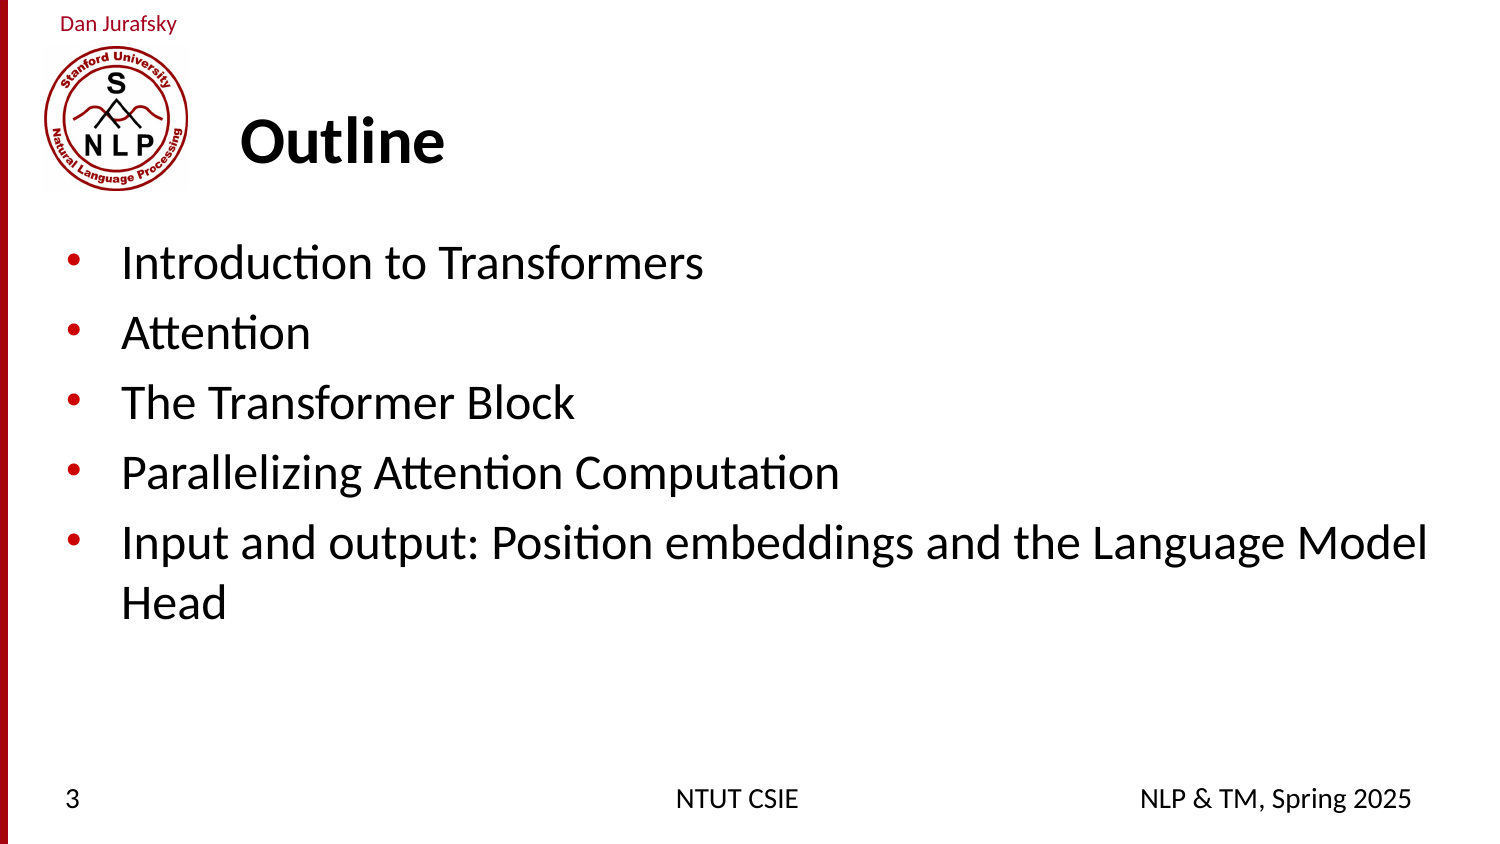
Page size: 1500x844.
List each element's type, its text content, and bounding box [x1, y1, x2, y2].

footer NTUT CSIE [499, 771, 976, 829]
list Introduction to Transformers Attention The Transformer Block Parallelizing Attention Computation Input and output: Position embeddings and the Language Model Head [50, 221, 1450, 769]
slide_number 3 [49, 771, 376, 829]
title Outline [225, 62, 1450, 185]
picture [44, 46, 188, 191]
slide_number NLP & TM, Spring 2025 [1124, 771, 1451, 829]
